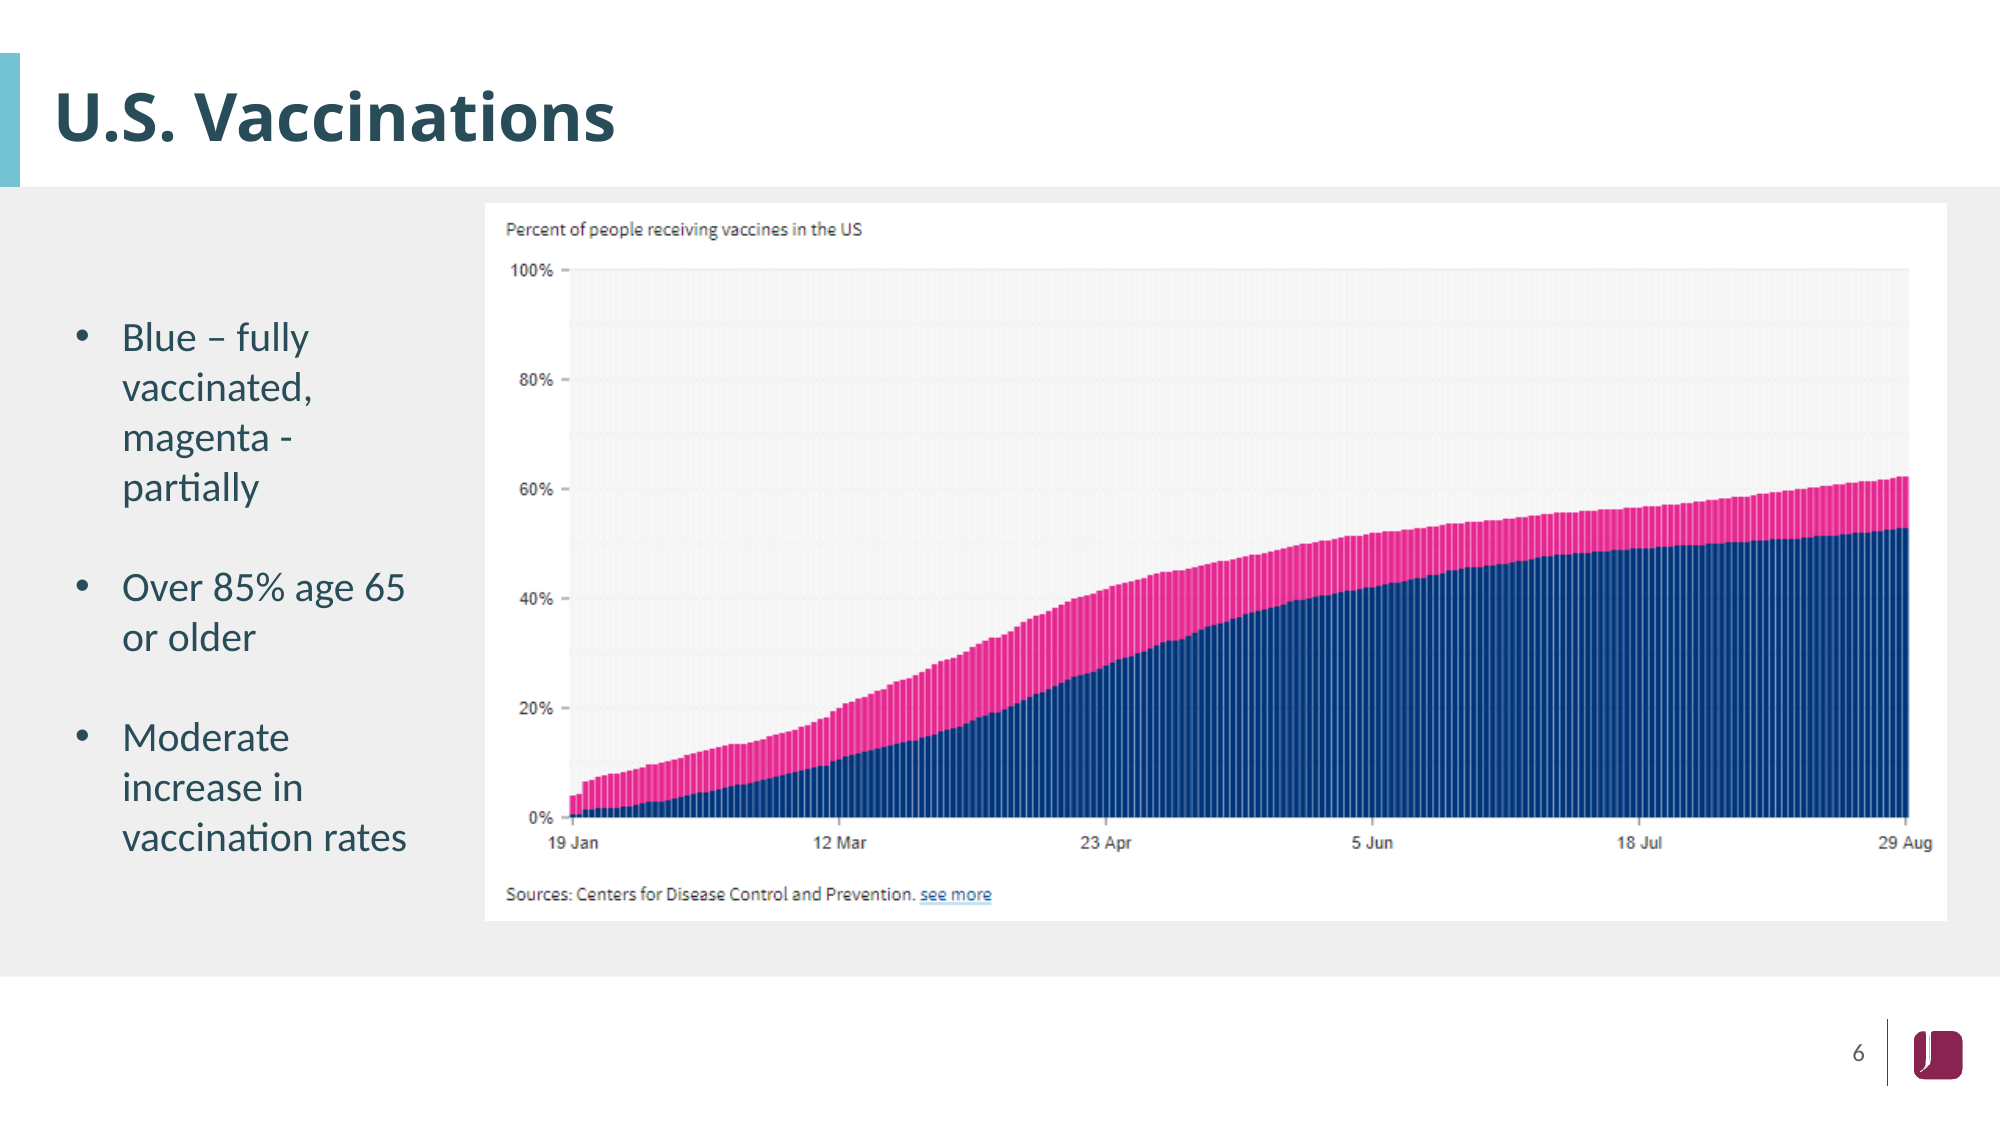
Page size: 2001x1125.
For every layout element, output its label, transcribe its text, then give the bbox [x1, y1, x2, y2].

picture [1892, 1010, 1984, 1100]
title U.S. Vaccinations [38, 52, 1764, 187]
slide_number 6 [1430, 1021, 1881, 1082]
text_box Blue – fully vaccinated, magenta - partially Over 85% age 65 or older Moderate increase in vaccination rates [60, 302, 450, 918]
picture [485, 203, 1947, 921]
